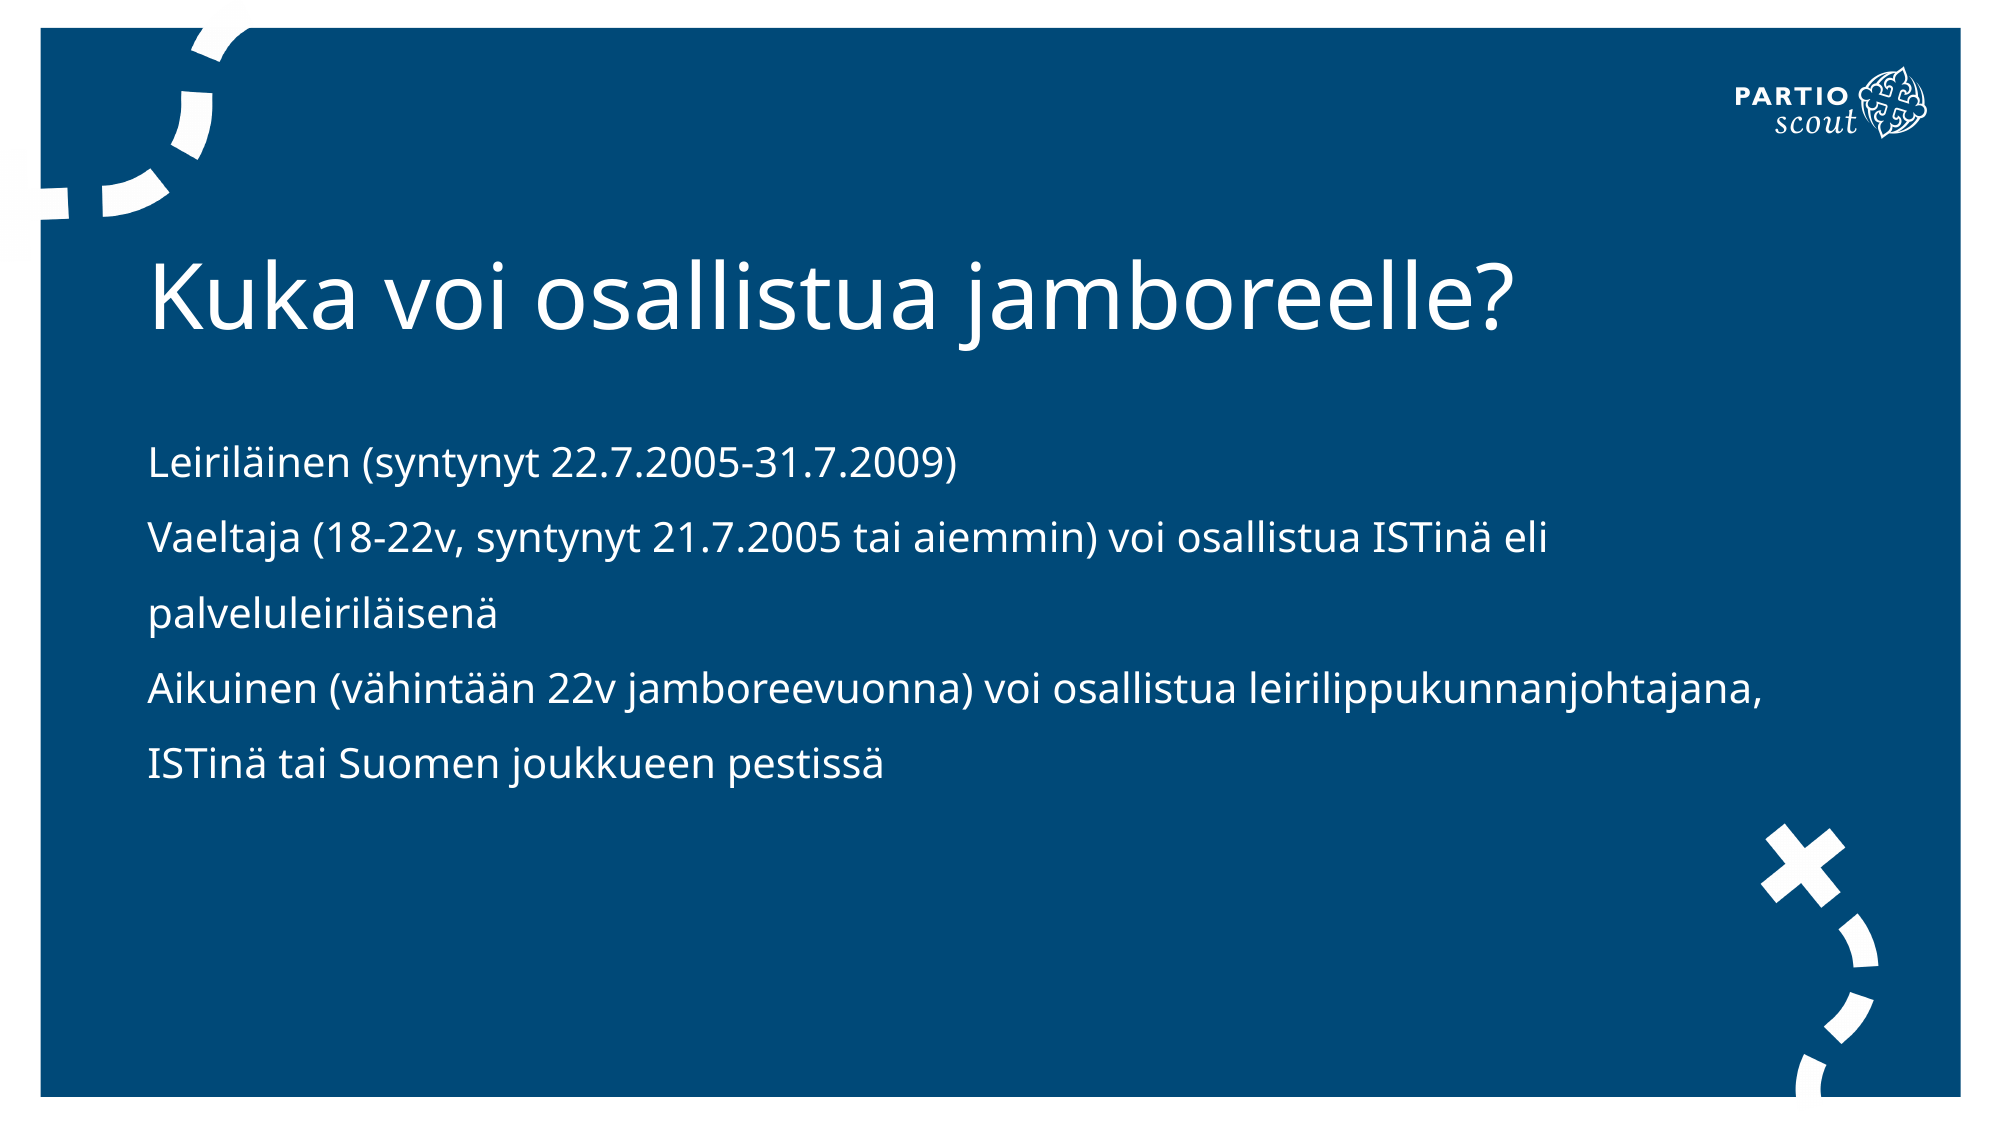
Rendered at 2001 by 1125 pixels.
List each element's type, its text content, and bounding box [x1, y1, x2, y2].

title Kuka voi osallistua jamboreelle? [132, 191, 1747, 403]
picture [1764, 802, 1913, 1125]
picture [1736, 66, 1927, 139]
list Leiriläinen (syntynyt 22.7.2005-31.7.2009) Vaeltaja (18-22v, syntynyt 21.7.2005 tai aiemmin) voi osallistua ISTinä eli palveluleiriläisenä Aikuinen (vähintään 22v jamboreevuonna) voi osallistua leirilippukunnanjohtajana, ISTinä tai Suomen joukkueen pestissä [132, 403, 1858, 1118]
picture [0, 0, 324, 357]
